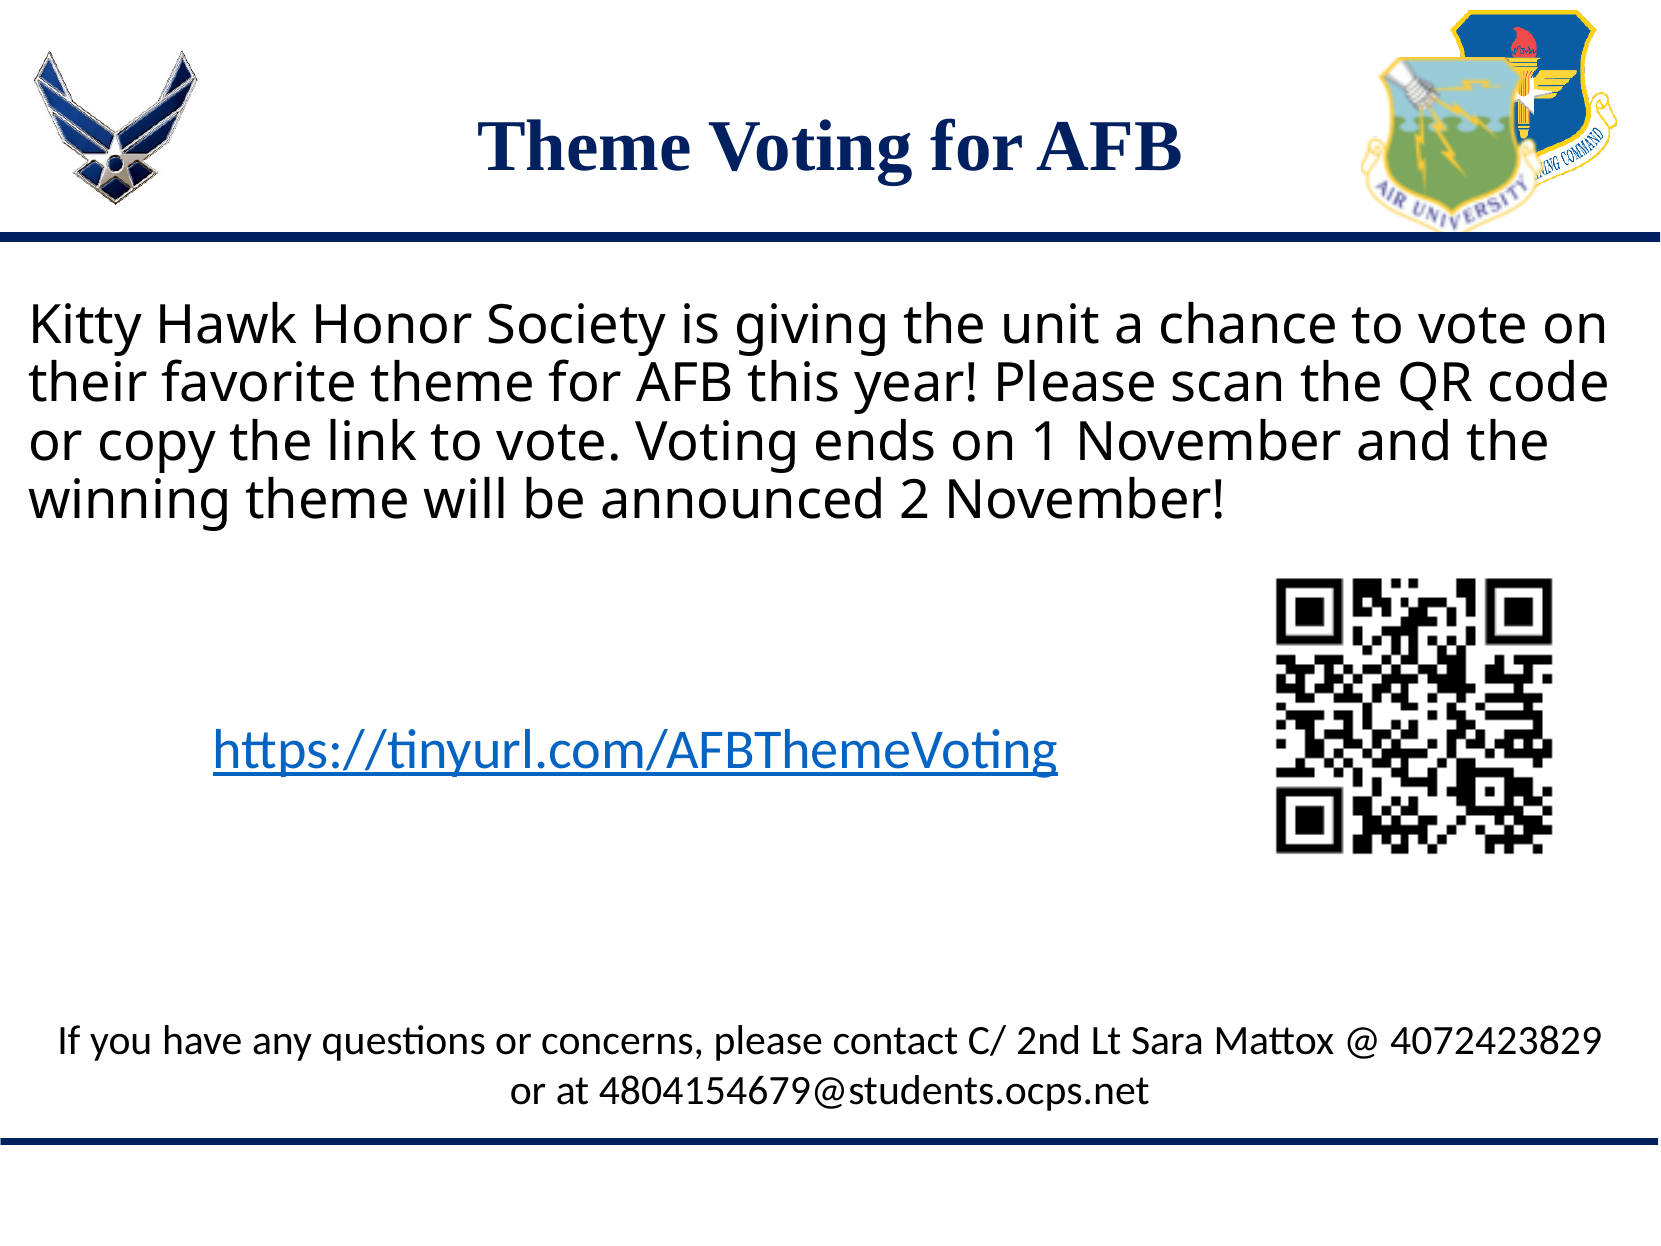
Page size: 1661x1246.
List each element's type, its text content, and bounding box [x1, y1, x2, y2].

picture [0, 1138, 1661, 1145]
picture [1248, 555, 1587, 879]
text_box If you have any questions or concerns, please contact C/ 2nd Lt Sara Mattox @ 4072423829 or at 4804154679@students.ocps.net [26, 994, 1634, 1132]
picture [29, 49, 200, 207]
list Kitty Hawk Honor Society is giving the unit a chance to vote on their favorite theme for AFB this year! Please scan the QR code or copy the link to vote. Voting ends on 1 November and the winning theme will be announced 2 November! [13, 289, 1661, 581]
text_box https://tinyurl.com/AFBThemeVoting [194, 693, 1220, 798]
picture [1361, 10, 1617, 195]
title Theme Voting for AFB [114, 61, 1547, 232]
